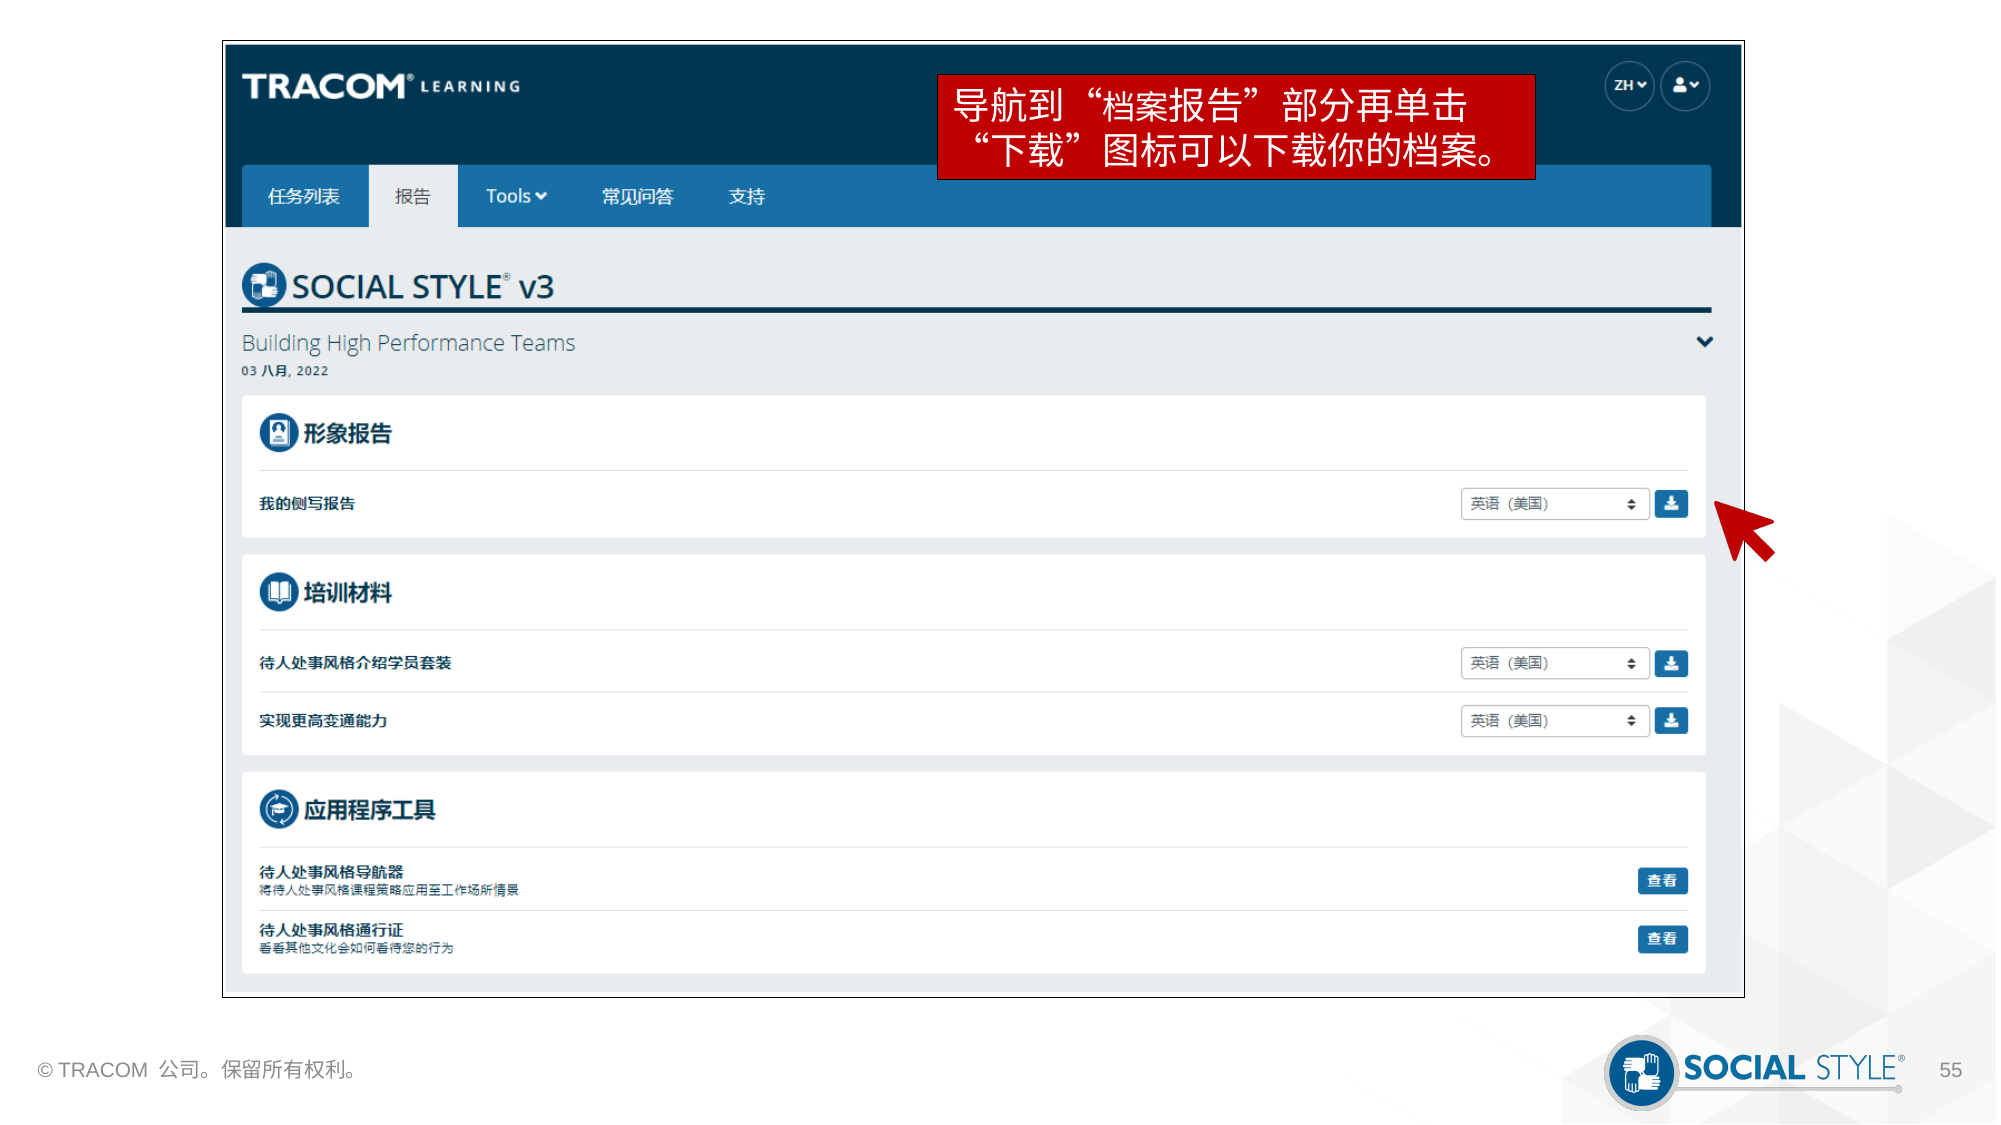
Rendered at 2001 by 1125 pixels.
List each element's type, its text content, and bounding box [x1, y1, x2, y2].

picture [1604, 1103, 1905, 1111]
picture [222, 40, 1797, 998]
picture [1604, 1035, 1905, 1056]
slide_number 55 [1512, 1056, 1963, 1103]
footer © TRACOM 公司。保留所有权利。 [37, 1056, 1338, 1103]
